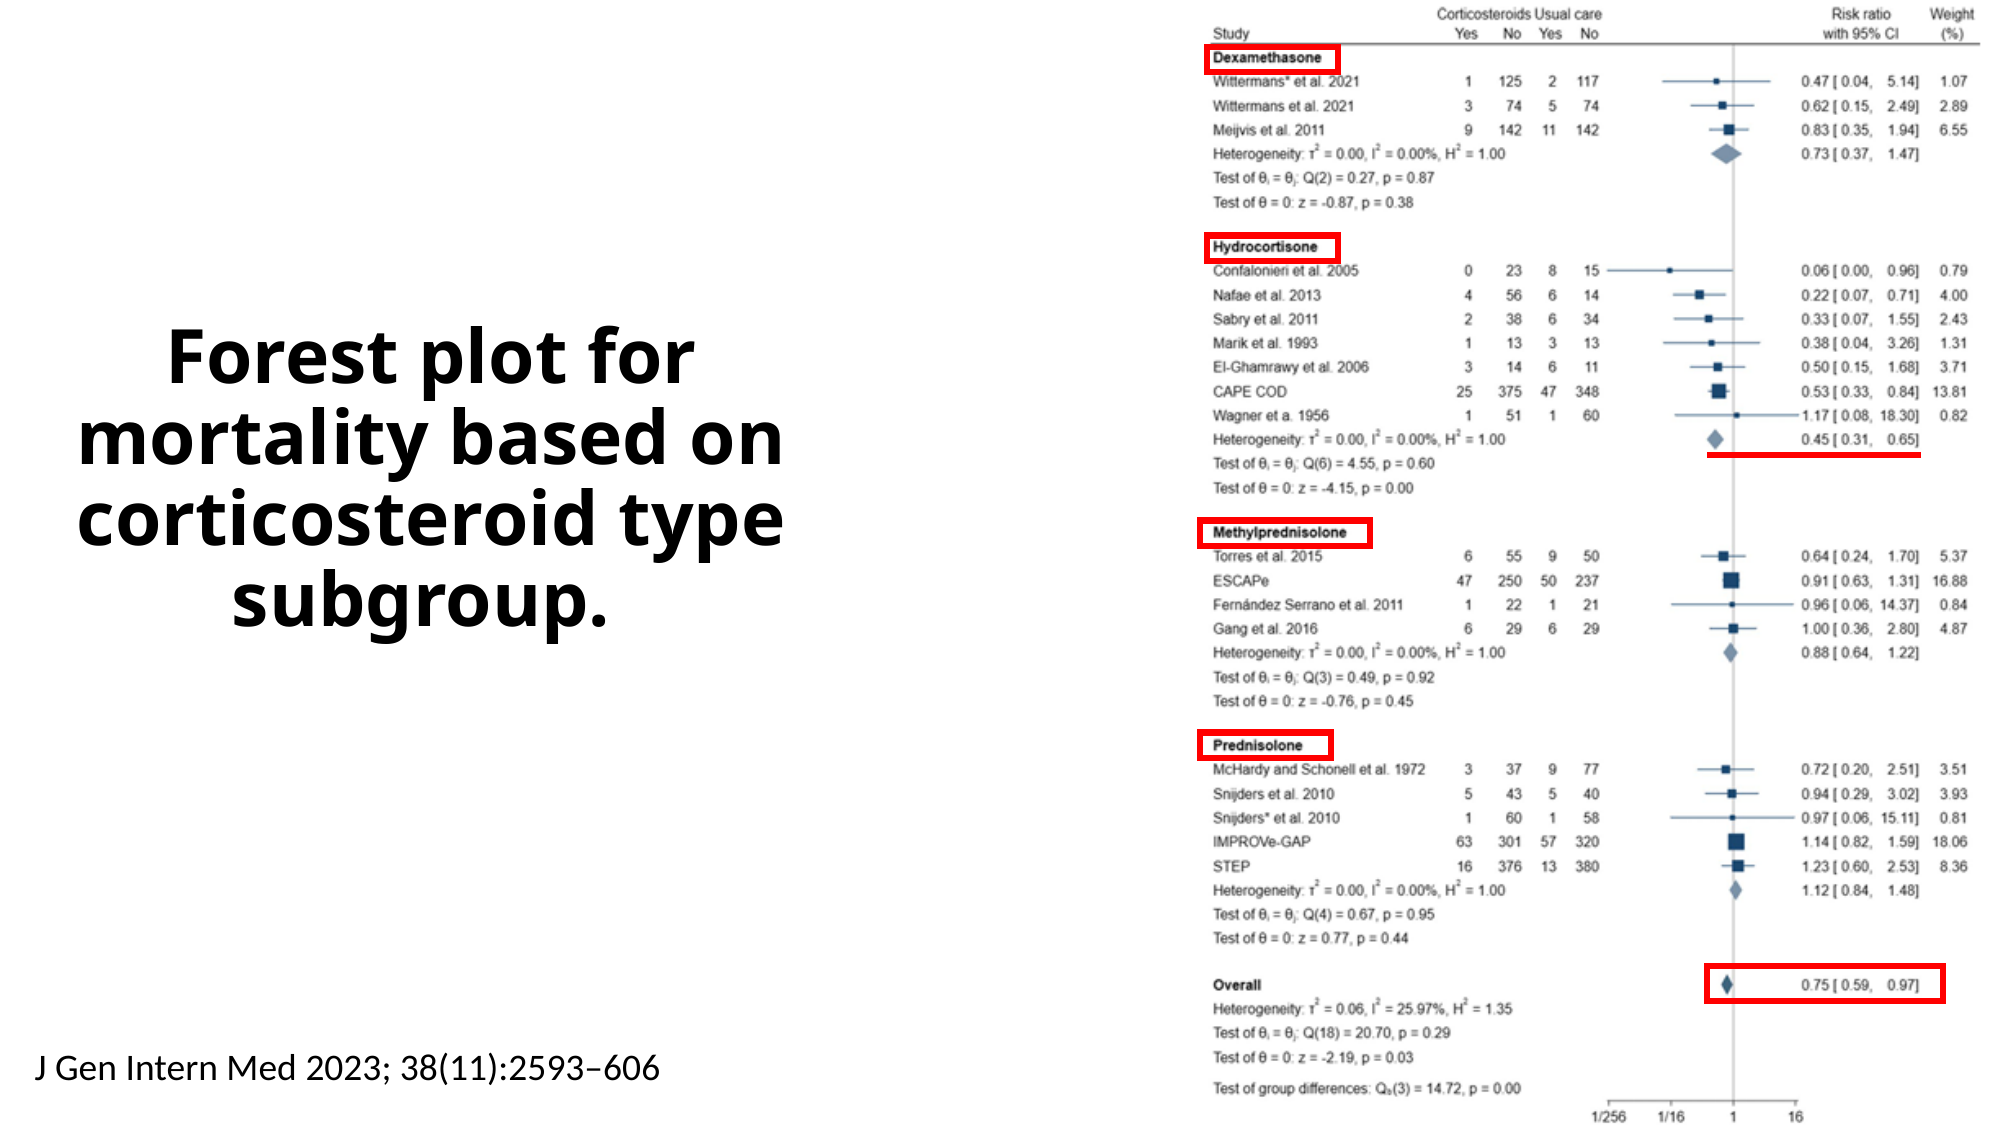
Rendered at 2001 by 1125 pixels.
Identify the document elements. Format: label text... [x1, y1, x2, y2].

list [1206, 0, 2000, 1125]
text_box [1199, 731, 1206, 759]
text_box J Gen Intern Med 2023; 38(11):2593–606 [19, 1035, 1020, 1096]
title Forest plot for mortality based on corticosteroid type subgroup. [19, 337, 843, 624]
text_box [1199, 519, 1206, 547]
